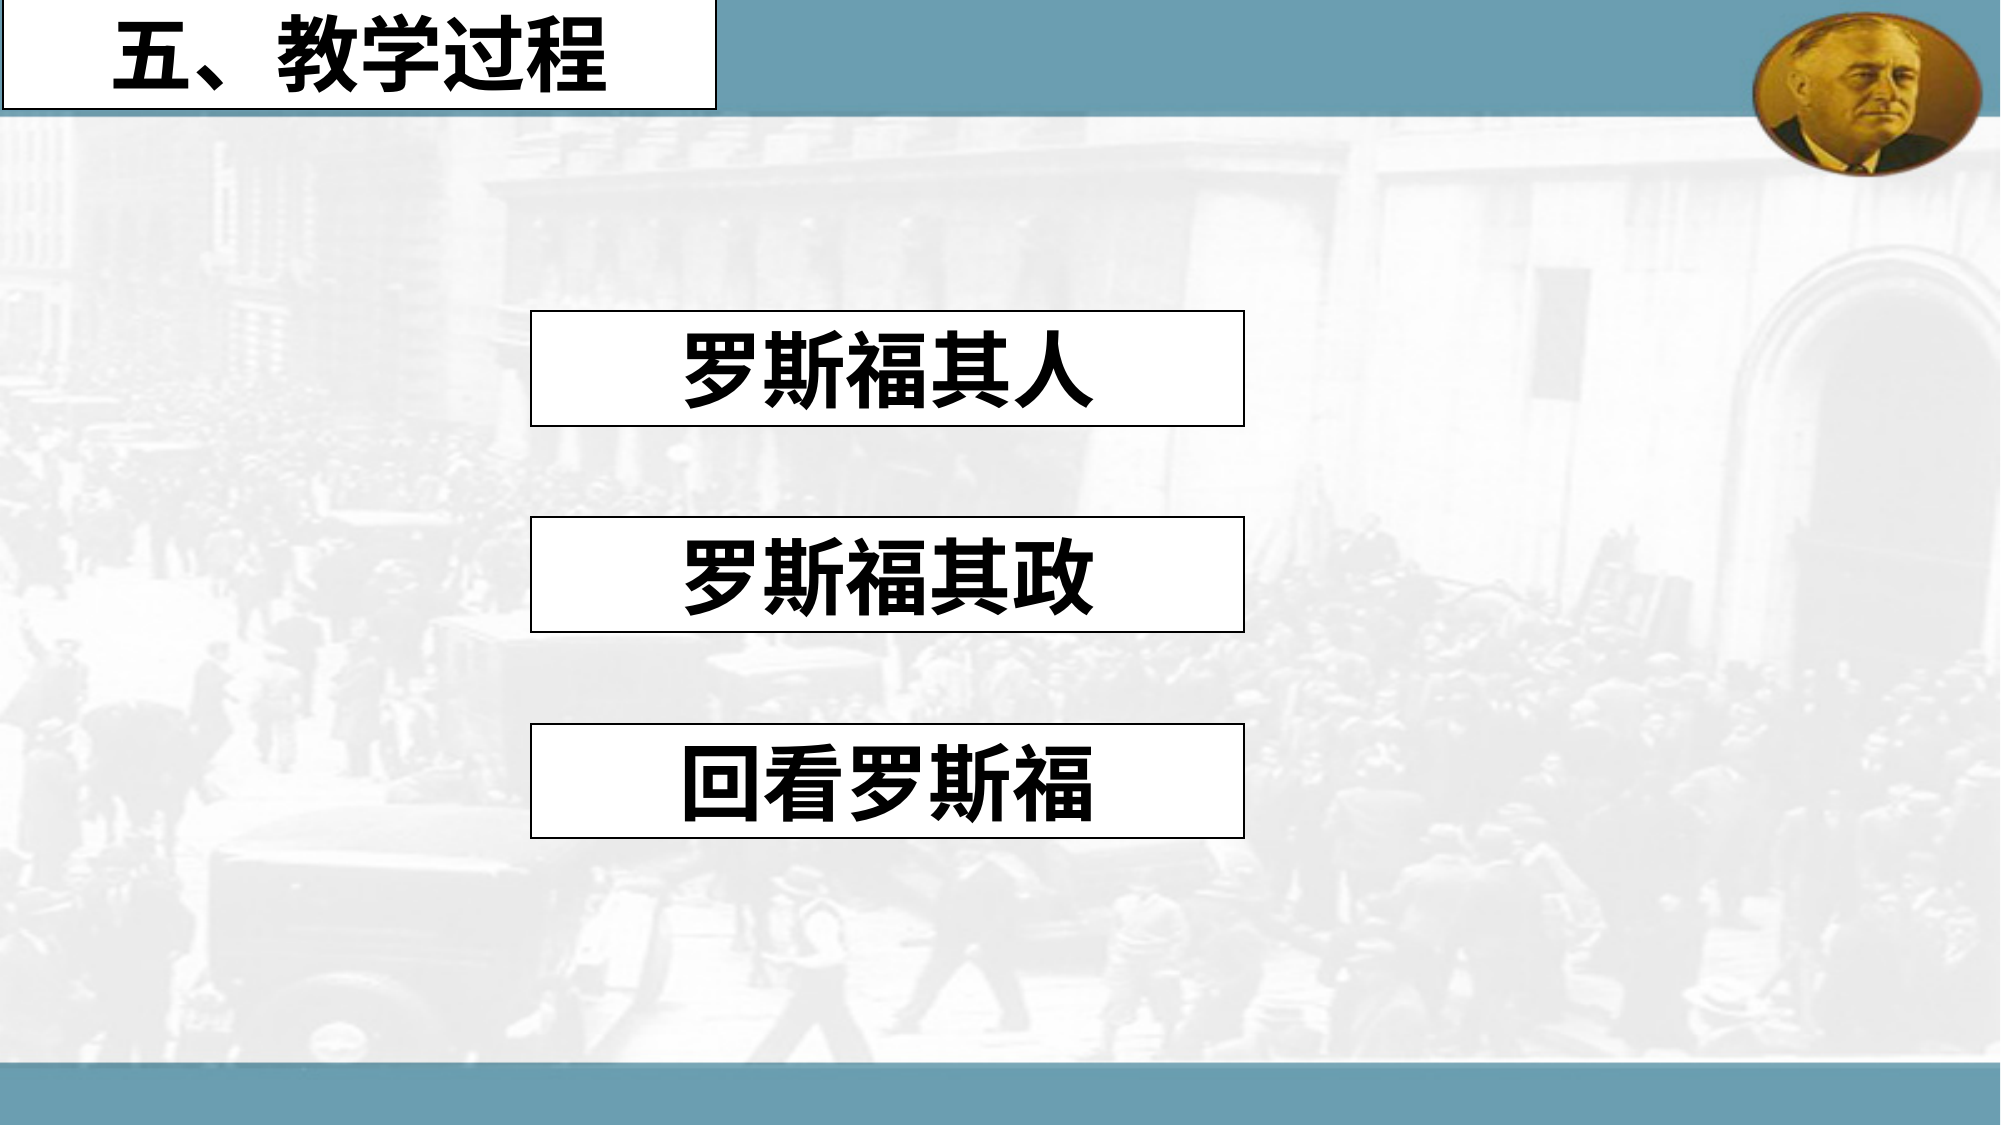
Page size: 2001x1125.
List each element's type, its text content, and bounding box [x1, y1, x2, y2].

text_box 罗斯福其人 [530, 310, 1245, 427]
picture [0, 0, 2001, 1125]
text_box 回看罗斯福 [530, 723, 1245, 839]
text_box 罗斯福其政 [530, 516, 1245, 633]
text_box 五、教学过程 [2, 0, 717, 110]
